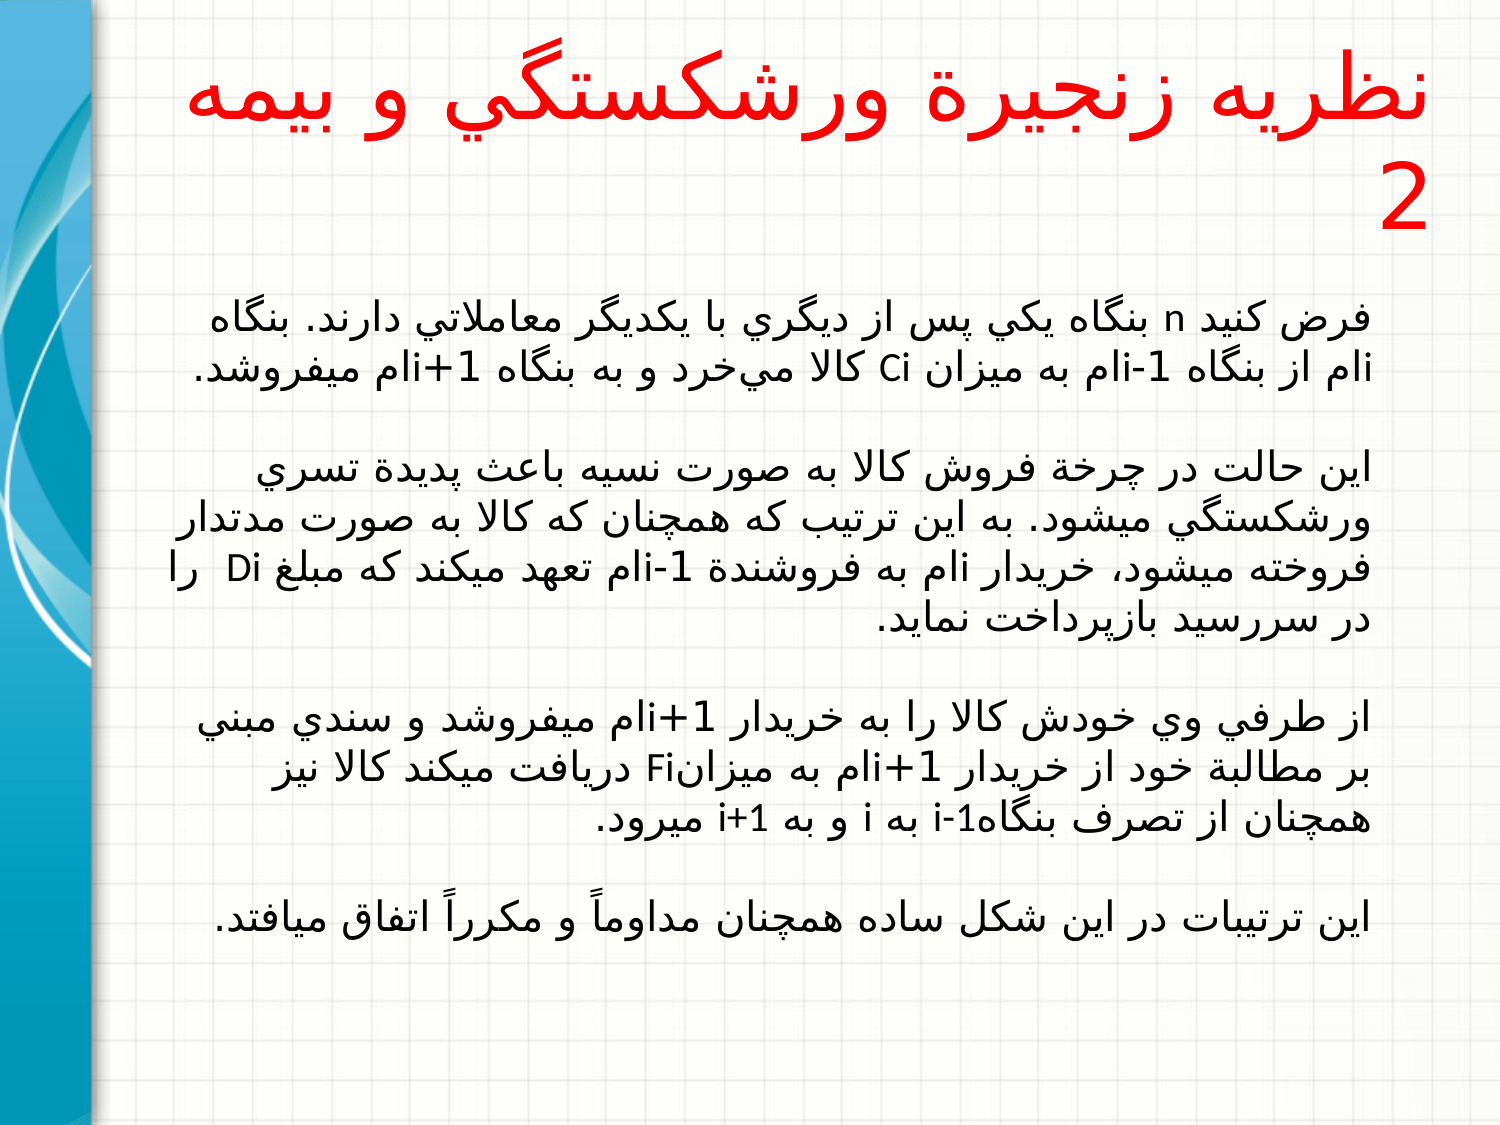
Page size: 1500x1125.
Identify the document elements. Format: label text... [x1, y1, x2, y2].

picture [0, 0, 1500, 1125]
text_box فرض كنيد n بنگاه يكي پس از ديگري با يكديگر معاملاتي دارند. بنگاه iام از بنگاه 1-iام به ميزان Ci كالا مي‌خرد و به بنگاه 1+iام مي‏فروشد. اين حالت در چرخة فروش كالا به صورت نسيه باعث پديدة تسري ورشكستگي مي‏شود. به اين ترتيب كه همچنان كه كالا به صورت مدت‏دار فروخته مي‏شود،‌ خريدار iام به فروشندة 1-iام تعهد مي‏كند كه مبلغ Di را در سررسيد بازپرداخت نمايد. از طرفي وي خودش كالا را به خريدار 1+iام مي‏فروشد و سندي مبني بر مطالبة خود از خريدار 1+iام به میزانFi دریافت میکند کالا نیز همچنان از تصرف بنگاهi-1 به i و به i+1 مي‏رود. اين ترتيبات در اين شكل ساده همچنان مداوماً و مكرراً اتفاق مي‏افتد. [137, 282, 1388, 948]
title نظريه زنجيرة ورشكستگي و بيمه 2 [125, 44, 1450, 232]
